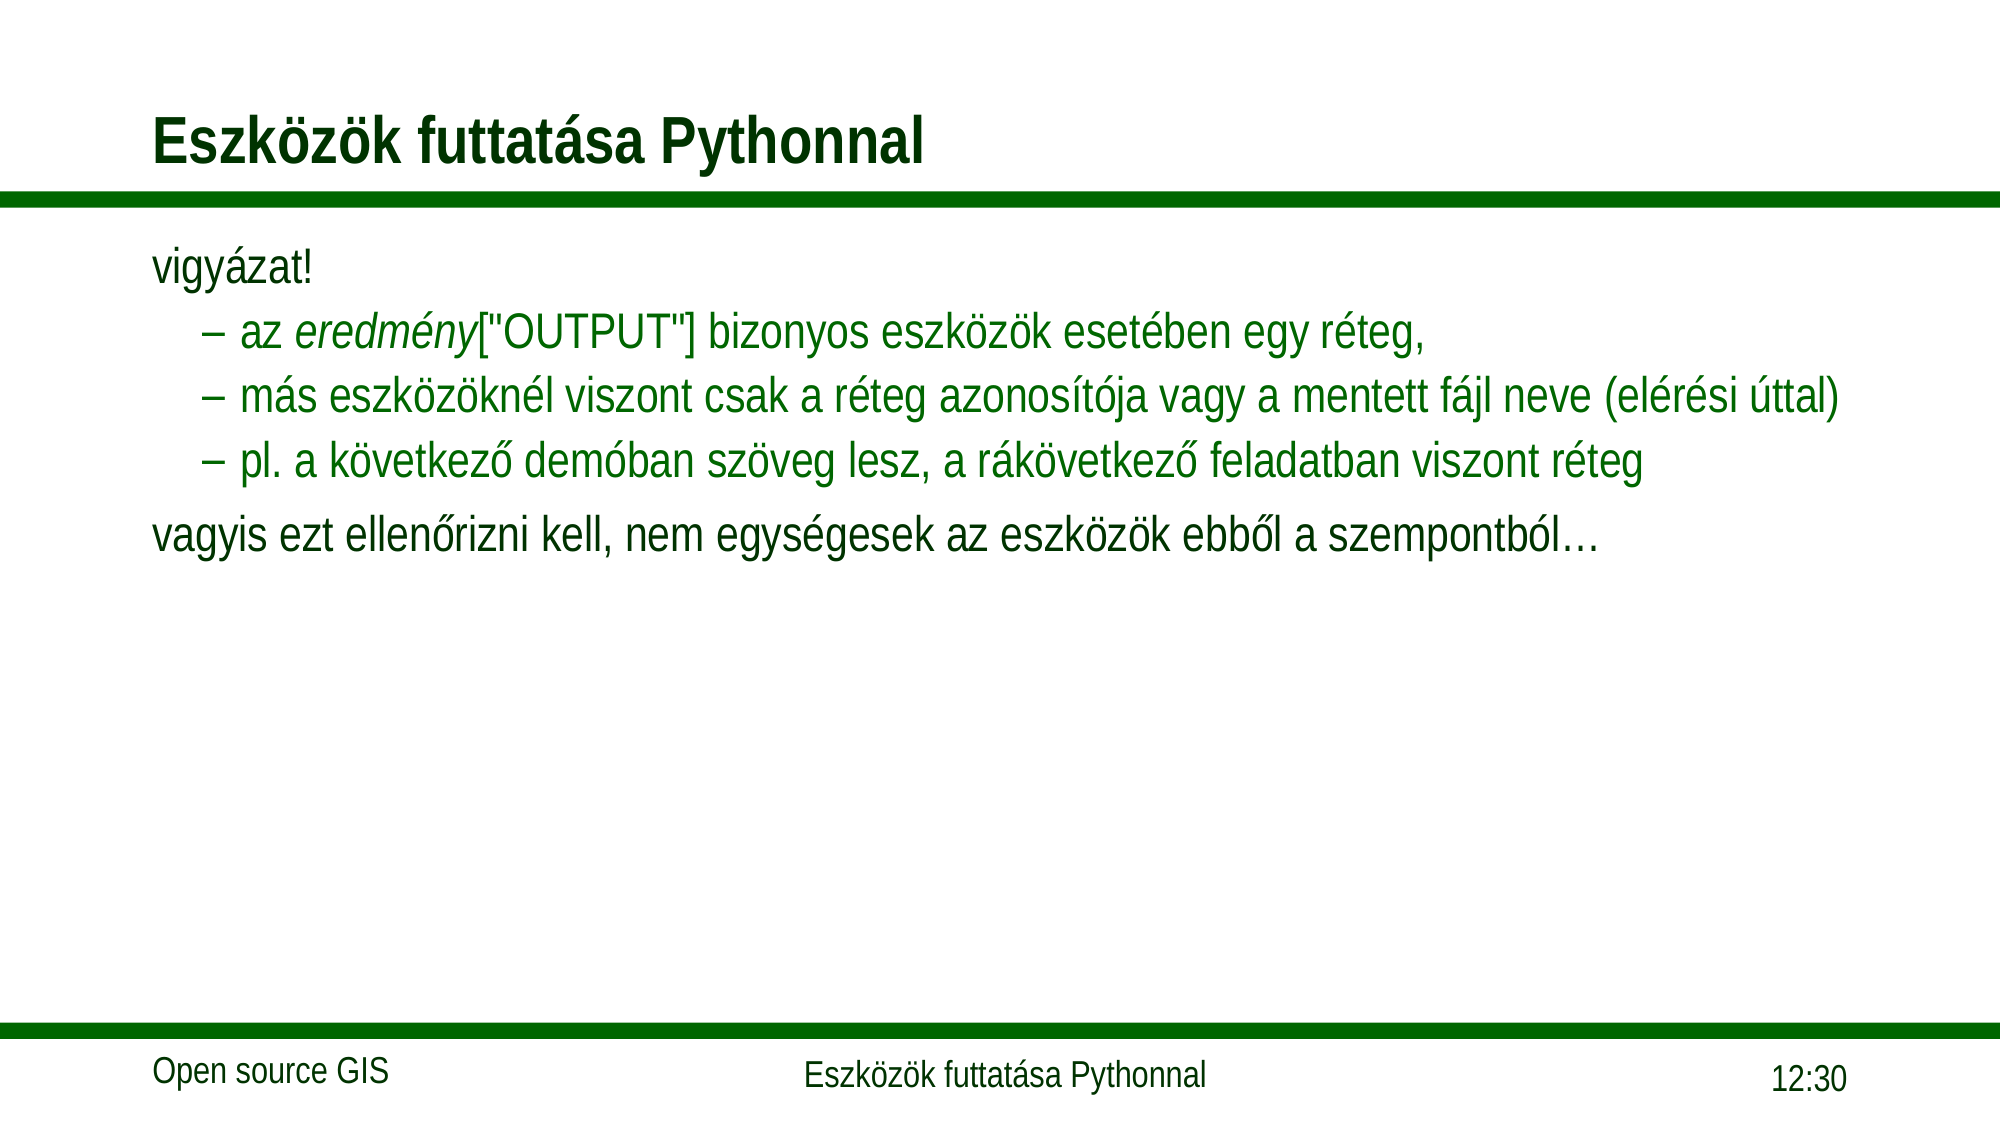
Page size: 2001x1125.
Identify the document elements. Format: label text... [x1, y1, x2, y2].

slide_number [1390, 1046, 1863, 1106]
title Eszközök futtatása Pythonnal [137, 28, 1863, 186]
list vigyázat! az eredmény["OUTPUT"] bizonyos eszközök esetében egy réteg, más eszközöknél viszont csak a réteg azonosítója vagy a mentett fájl neve (elérési úttal) pl. a következő demóban szöveg lesz, a rákövetkező feladatban viszont réteg vagyis ezt ellenőrizni kell, nem egységesek az eszközök ebből a szempontból… [137, 233, 1863, 1014]
